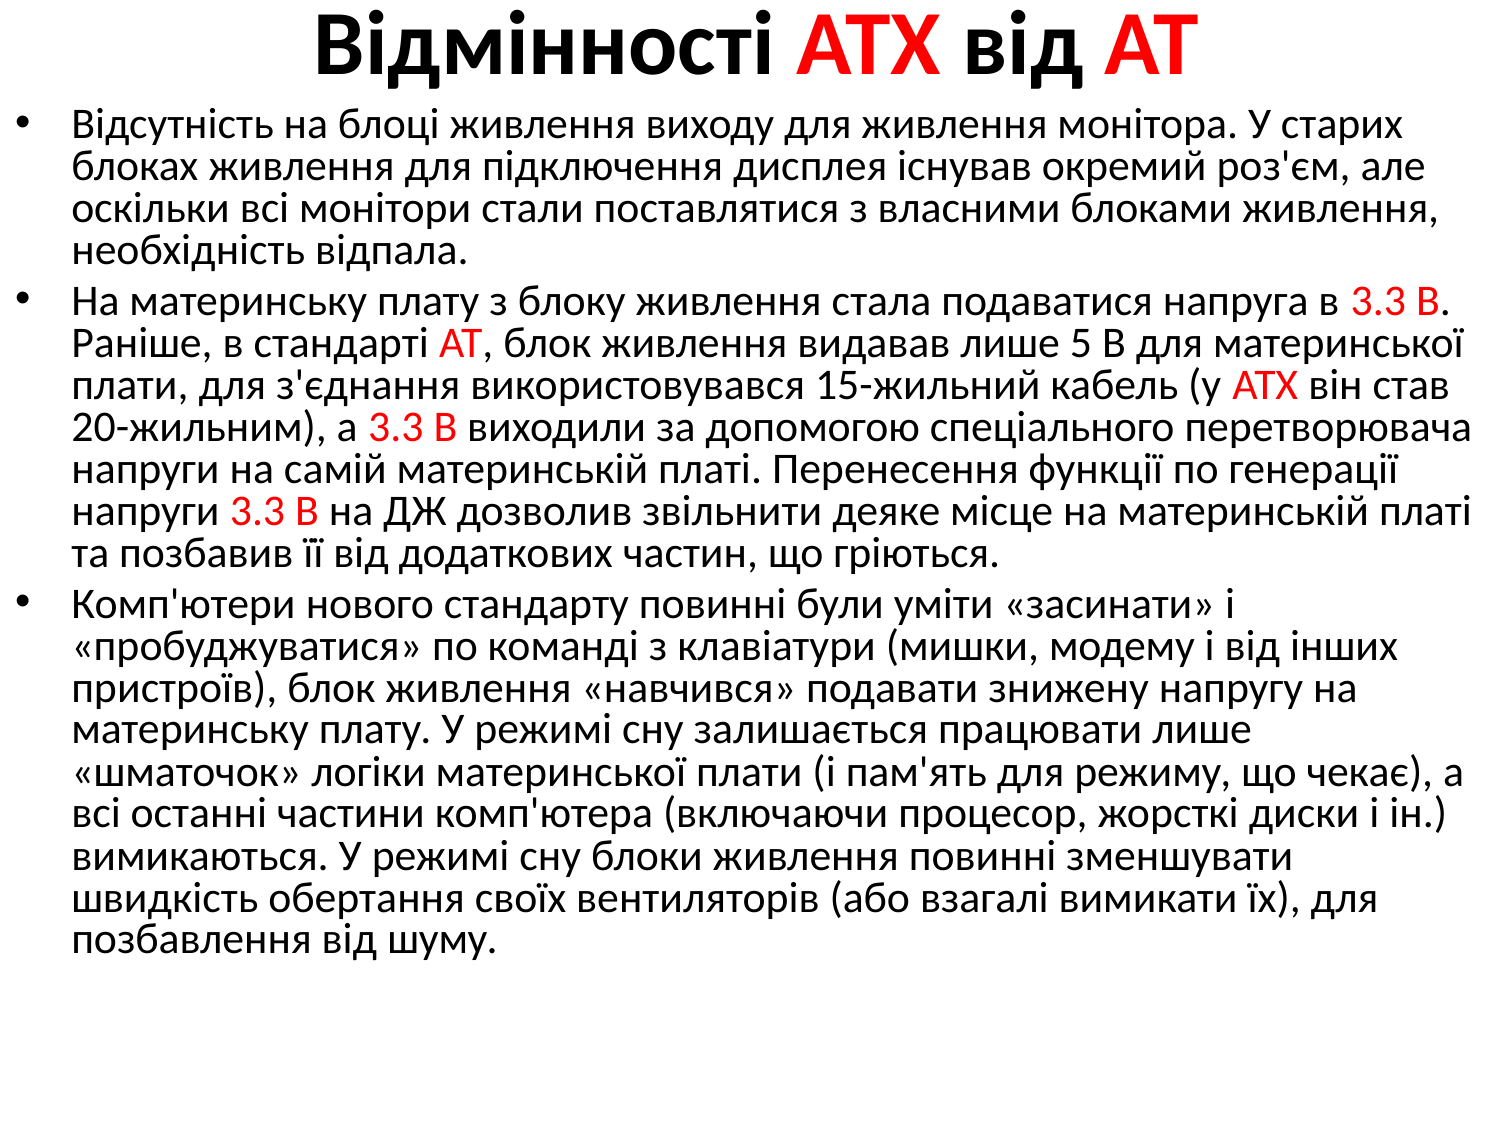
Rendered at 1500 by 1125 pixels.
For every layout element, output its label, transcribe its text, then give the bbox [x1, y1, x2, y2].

title Відмінності АТХ від АТ [71, 0, 1422, 97]
list Відсутність на блоці живлення виходу для живлення монітора. У старих блоках живлення для підключення дисплея існував окремий роз'єм, але оскільки всі монітори стали поставлятися з власними блоками живлення, необхідність відпала. На материнську плату з блоку живлення стала подаватися напруга в 3.3 В. Раніше, в стандарті AT, блок живлення видавав лише 5 В для материнської плати, для з'єднання використовувався 15-жильний кабель (у ATX він став 20-жильним), а 3.3 В виходили за допомогою спеціального перетворювача напруги на самій материнській платі. Перенесення функції по генерації напруги 3.3 В на ДЖ дозволив звільнити деяке місце на материнській платі та позбавив її від додаткових частин, що гріються. Комп'ютери нового стандарту повинні були уміти «засинати» і «пробуджуватися» по команді з клавіатури (мишки, модему і від інших пристроїв), блок живлення «навчився» подавати знижену напругу на материнську плату. У режимі сну залишається працювати лише «шматочок» логіки материнської плати (і пам'ять для режиму, що чекає), а всі останні частини комп'ютера (включаючи процесор, жорсткі диски і ін.) вимикаються. У режимі сну блоки живлення повинні зменшувати швидкість обертання своїх вентиляторів (або взагалі вимикати їх), для позбавлення від шуму. [0, 97, 1500, 1125]
